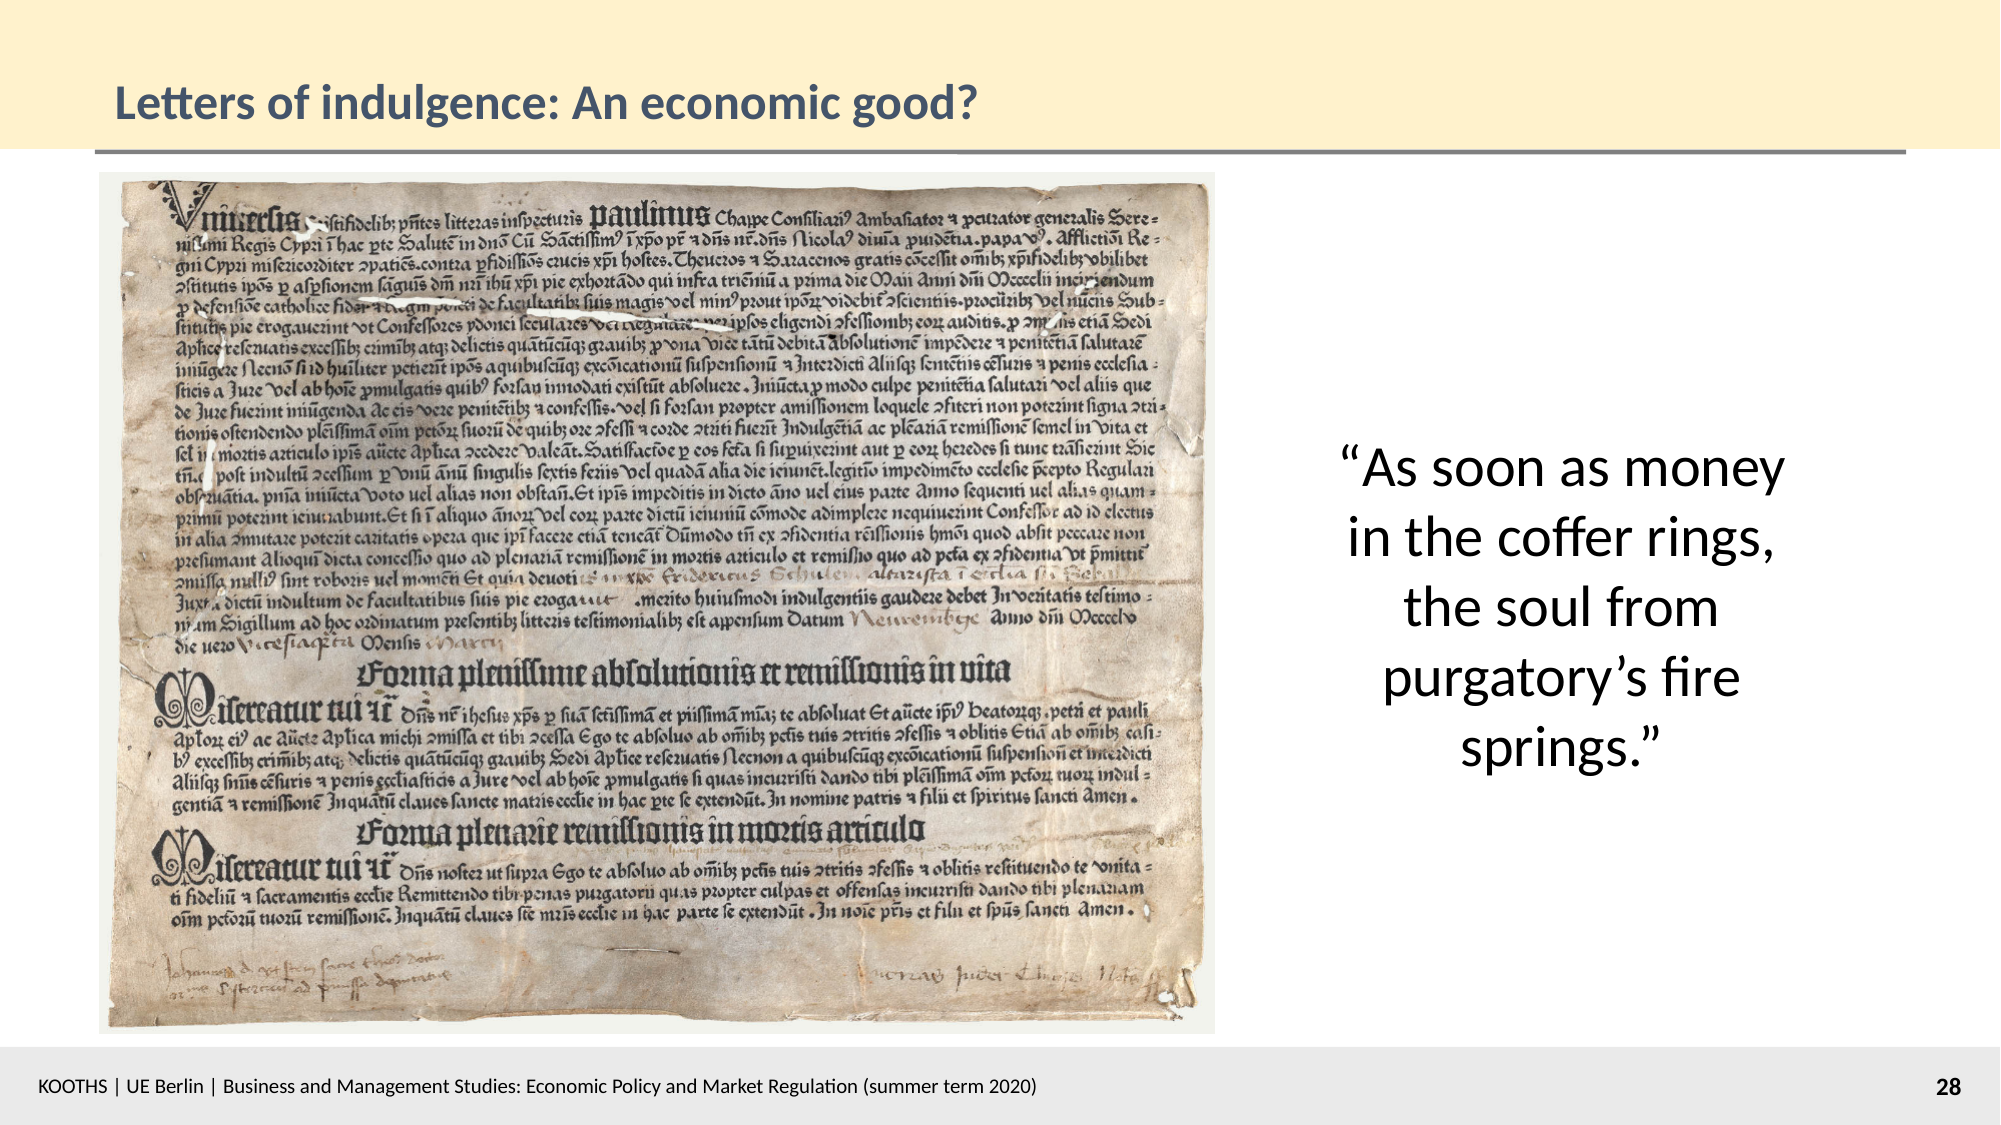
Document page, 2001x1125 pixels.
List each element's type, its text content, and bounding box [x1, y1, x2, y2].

title Letters of indulgence: An economic good? [99, 31, 1900, 138]
list “As soon as money in the coffer rings, the soul from purgatory’s fire springs.” [1307, 235, 1817, 972]
picture [99, 172, 1215, 1035]
text_box [0, 0, 2000, 151]
